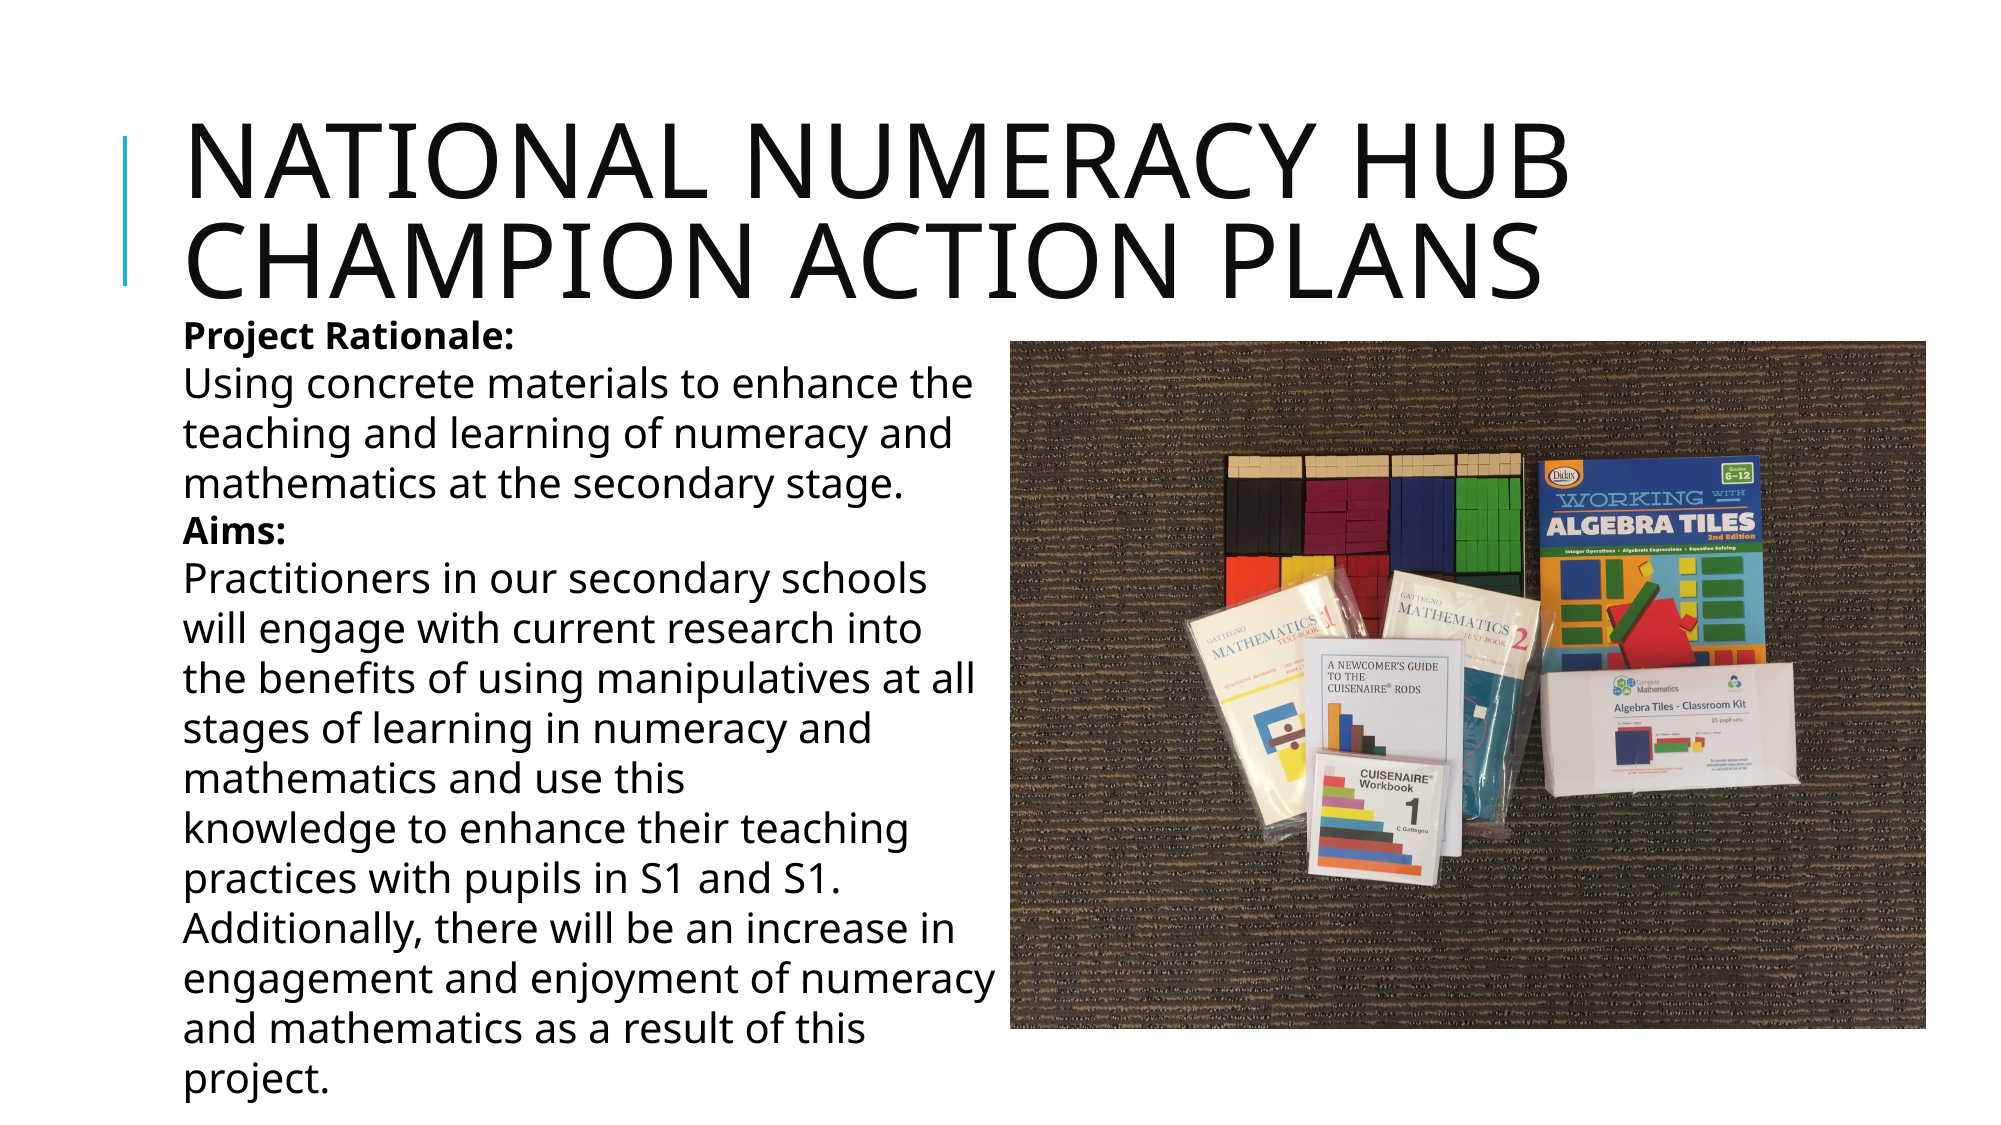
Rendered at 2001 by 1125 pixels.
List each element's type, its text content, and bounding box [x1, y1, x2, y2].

text_box Project Rationale: Using concrete materials to enhance the teaching and learning of numeracy and mathematics at the secondary stage. Aims: Practitioners in our secondary schools will engage with current research into the benefits of using manipulatives at all stages of learning in numeracy and mathematics and use this knowledge to enhance their teaching practices with pupils in S1 and S1. Additionally, there will be an increase in engagement and enjoyment of numeracy and mathematics as a result of this project. [168, 304, 1011, 1110]
picture [1010, 341, 1926, 1029]
title National Numeracy hub champion action plans [168, 96, 1763, 337]
